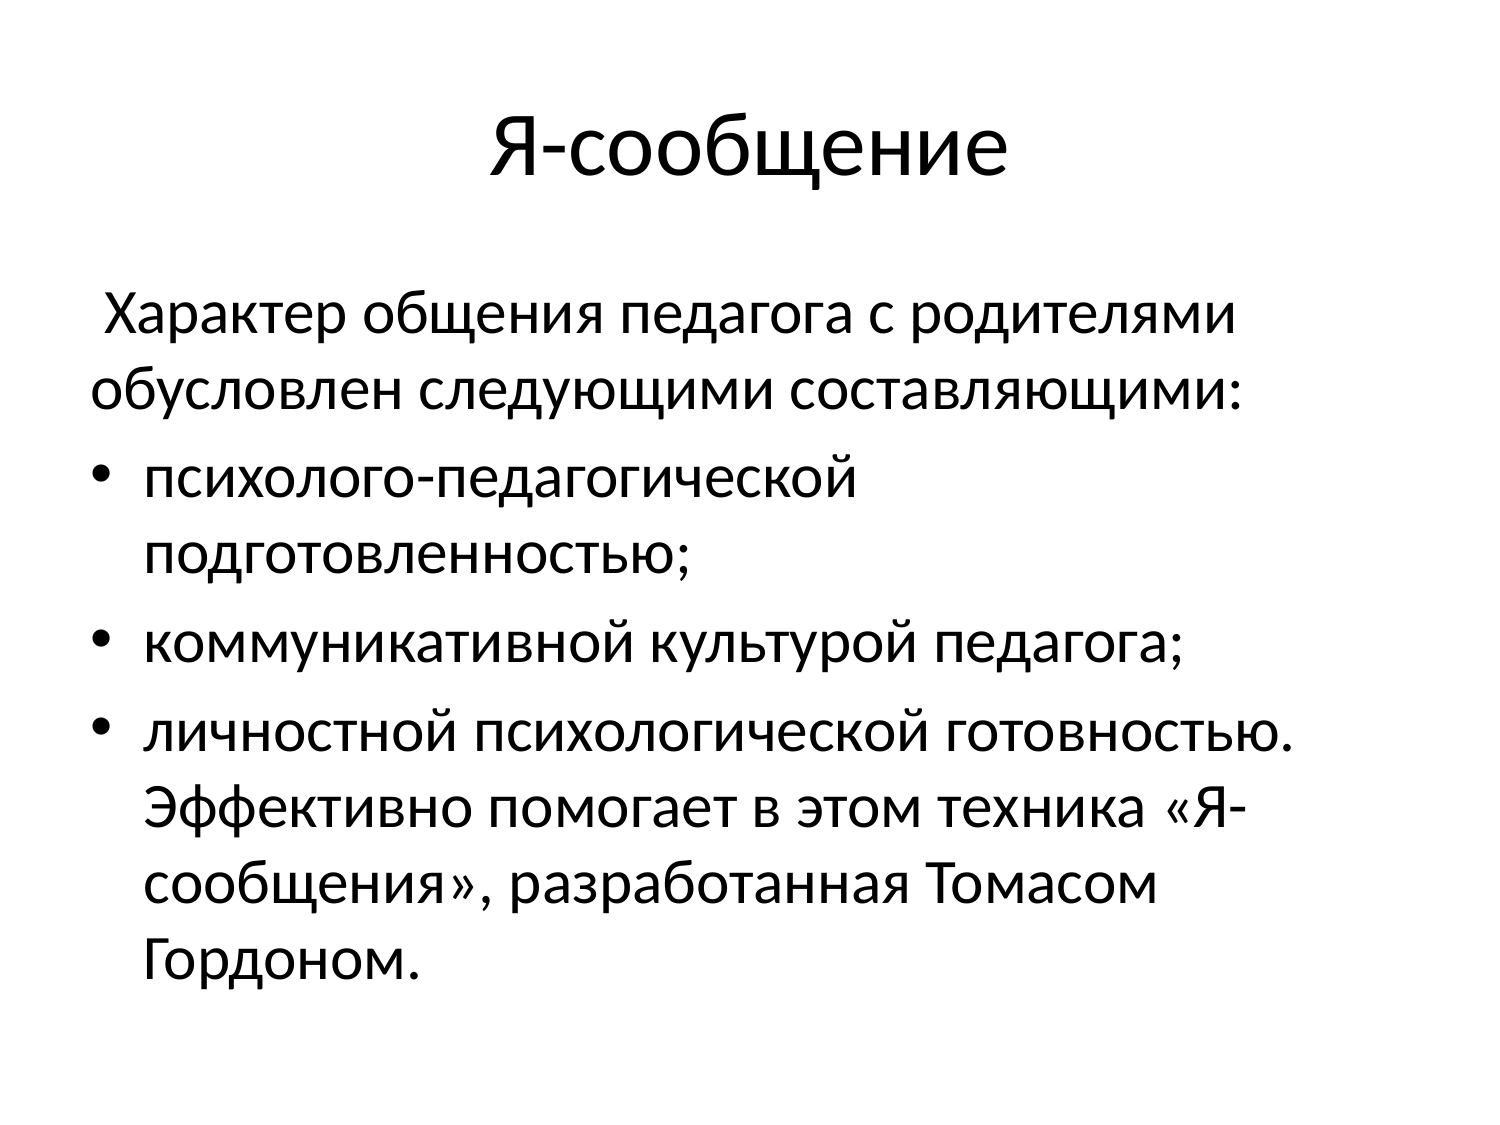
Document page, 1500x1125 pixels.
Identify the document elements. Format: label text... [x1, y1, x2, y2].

title Я-сообщение [75, 45, 1425, 233]
list Характер общения педагога с родителями обусловлен следующими составляющими: психолого-педагогической подготовленностью; коммуникативной культурой педагога; личностной психологической готовностью. Эффективно помогает в этом техника «Я-сообщения», разработанная Томасом Гордоном. [75, 262, 1425, 1005]
